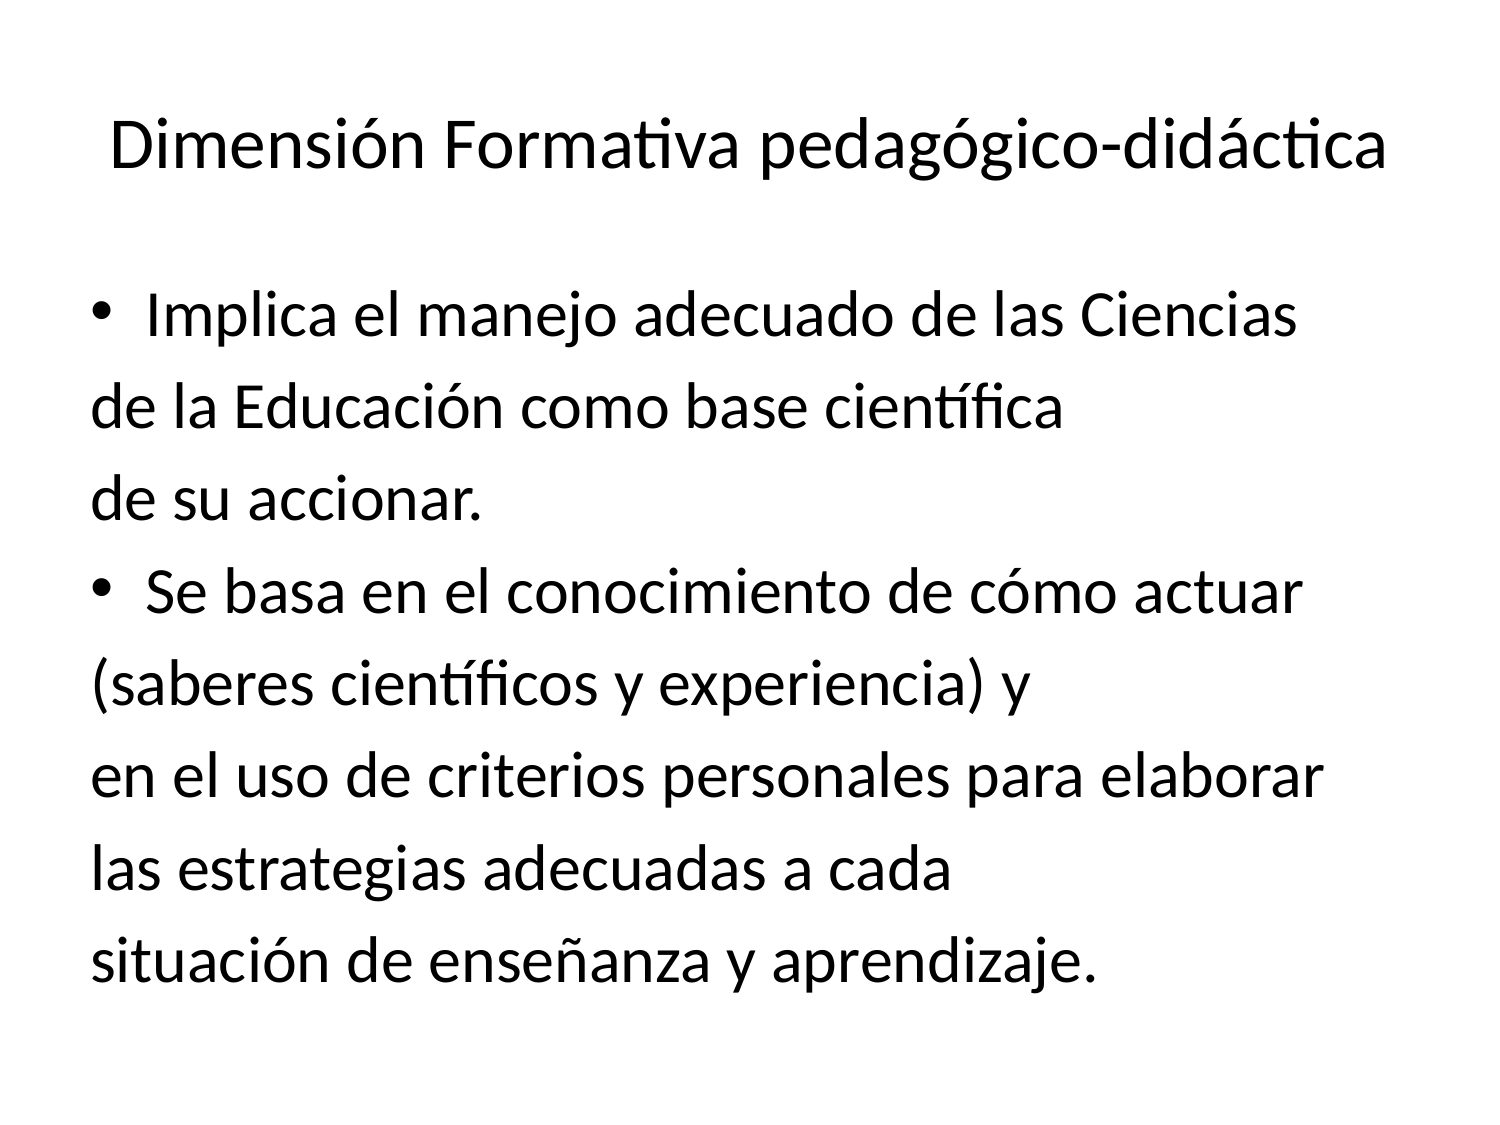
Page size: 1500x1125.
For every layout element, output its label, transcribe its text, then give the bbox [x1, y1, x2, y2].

title Dimensión Formativa pedagógico-didáctica [75, 45, 1425, 233]
list Implica el manejo adecuado de las Ciencias de la Educación como base científica de su accionar. Se basa en el conocimiento de cómo actuar (saberes científicos y experiencia) y en el uso de criterios personales para elaborar las estrategias adecuadas a cada situación de enseñanza y aprendizaje. [75, 262, 1425, 1005]
